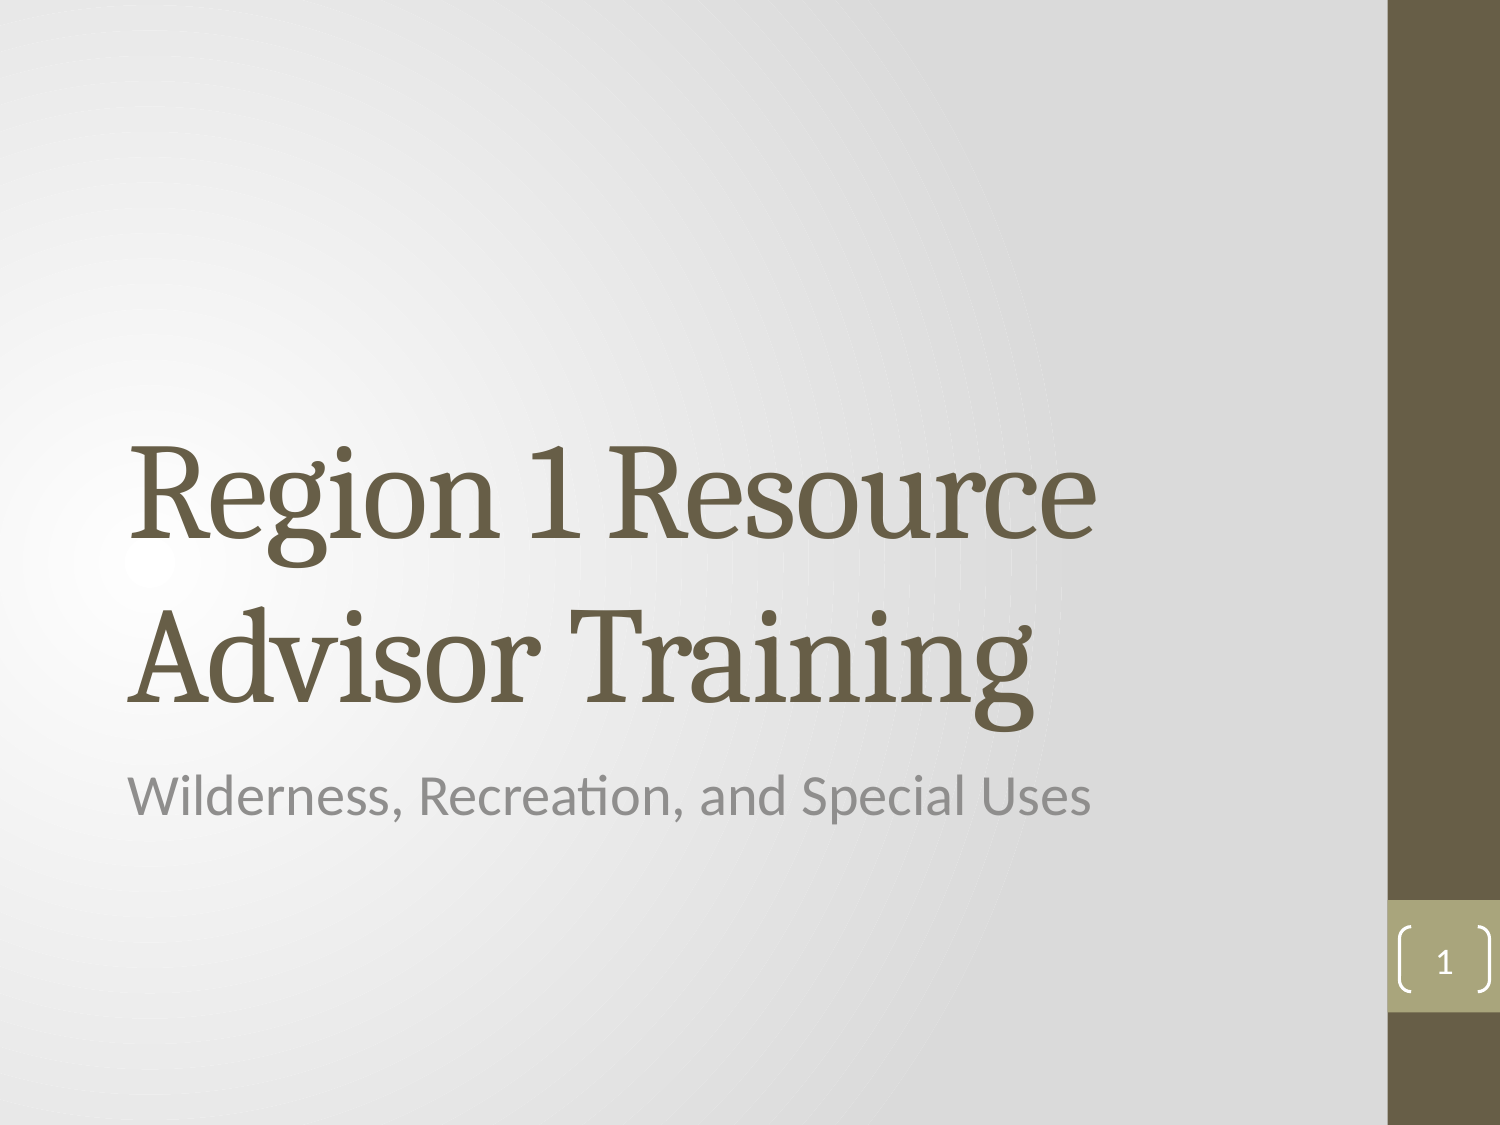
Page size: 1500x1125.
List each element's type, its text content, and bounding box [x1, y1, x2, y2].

slide_number 1 [1397, 925, 1492, 994]
title Region 1 Resource Advisor Training [112, 312, 1350, 738]
subtitle Wilderness, Recreation, and Special Uses [112, 750, 1173, 925]
